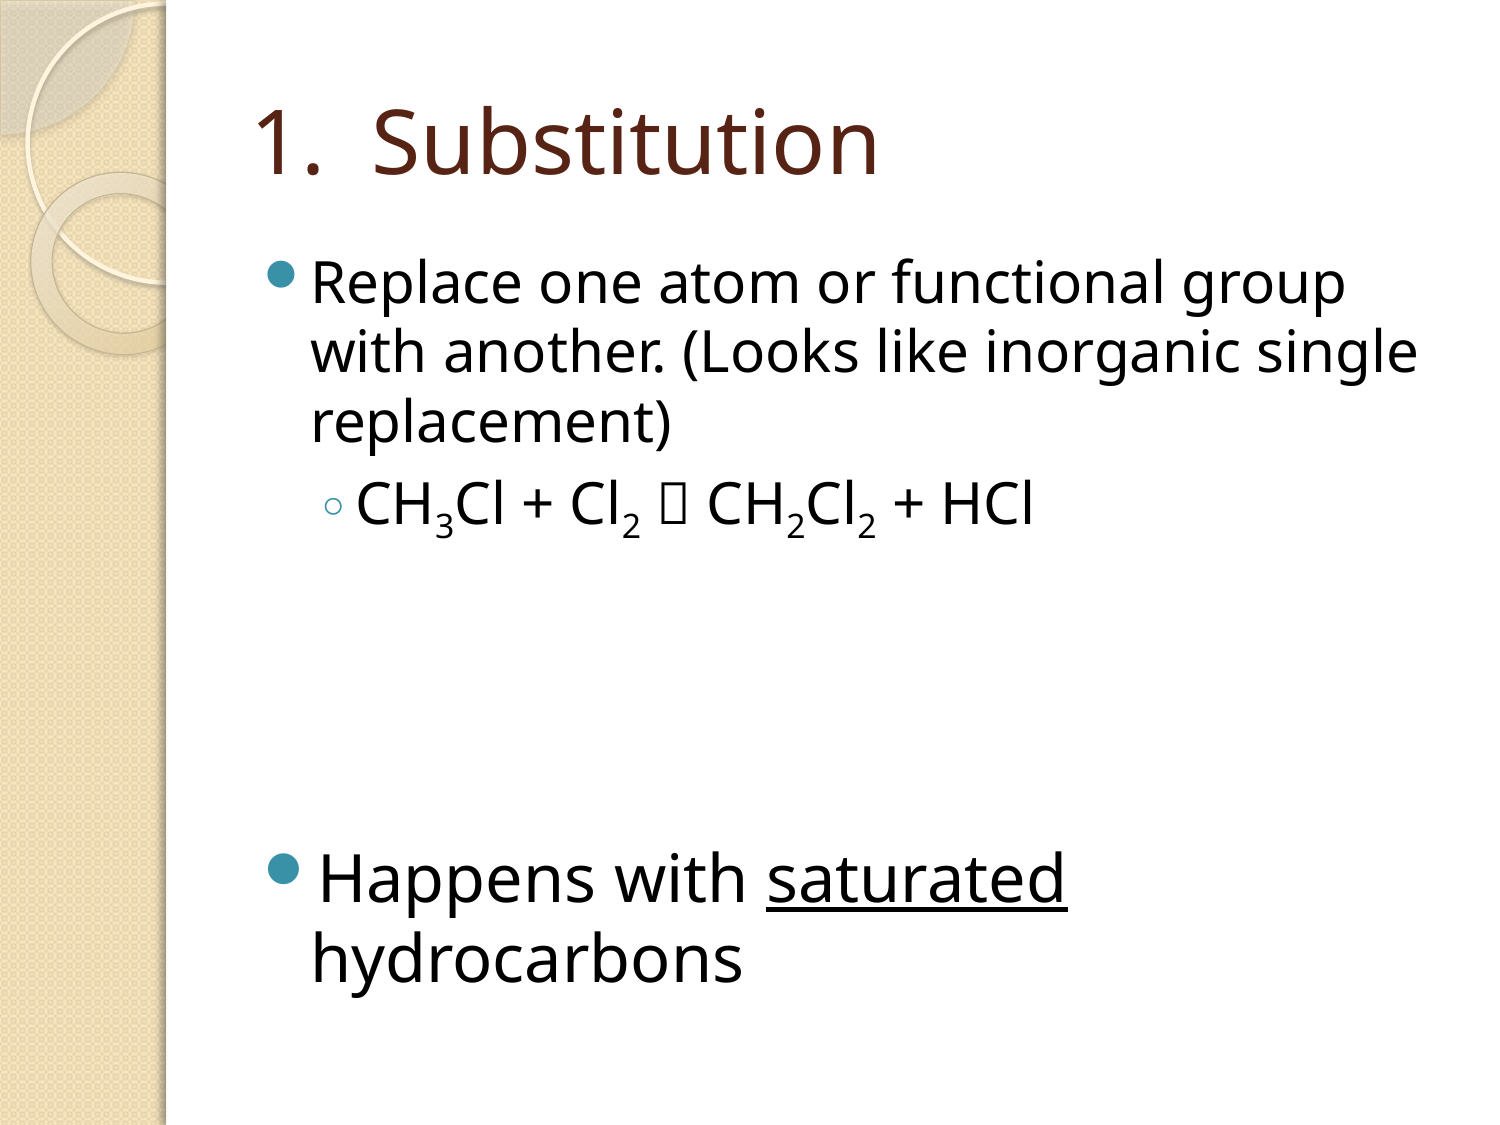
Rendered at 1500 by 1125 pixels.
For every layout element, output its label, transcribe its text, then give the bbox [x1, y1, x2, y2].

list Replace one atom or functional group with another. (Looks like inorganic single replacement) CH3Cl + Cl2  CH2Cl2 + HCl Happens with saturated hydrocarbons [235, 237, 1466, 1025]
title 1. Substitution [235, 45, 1466, 233]
